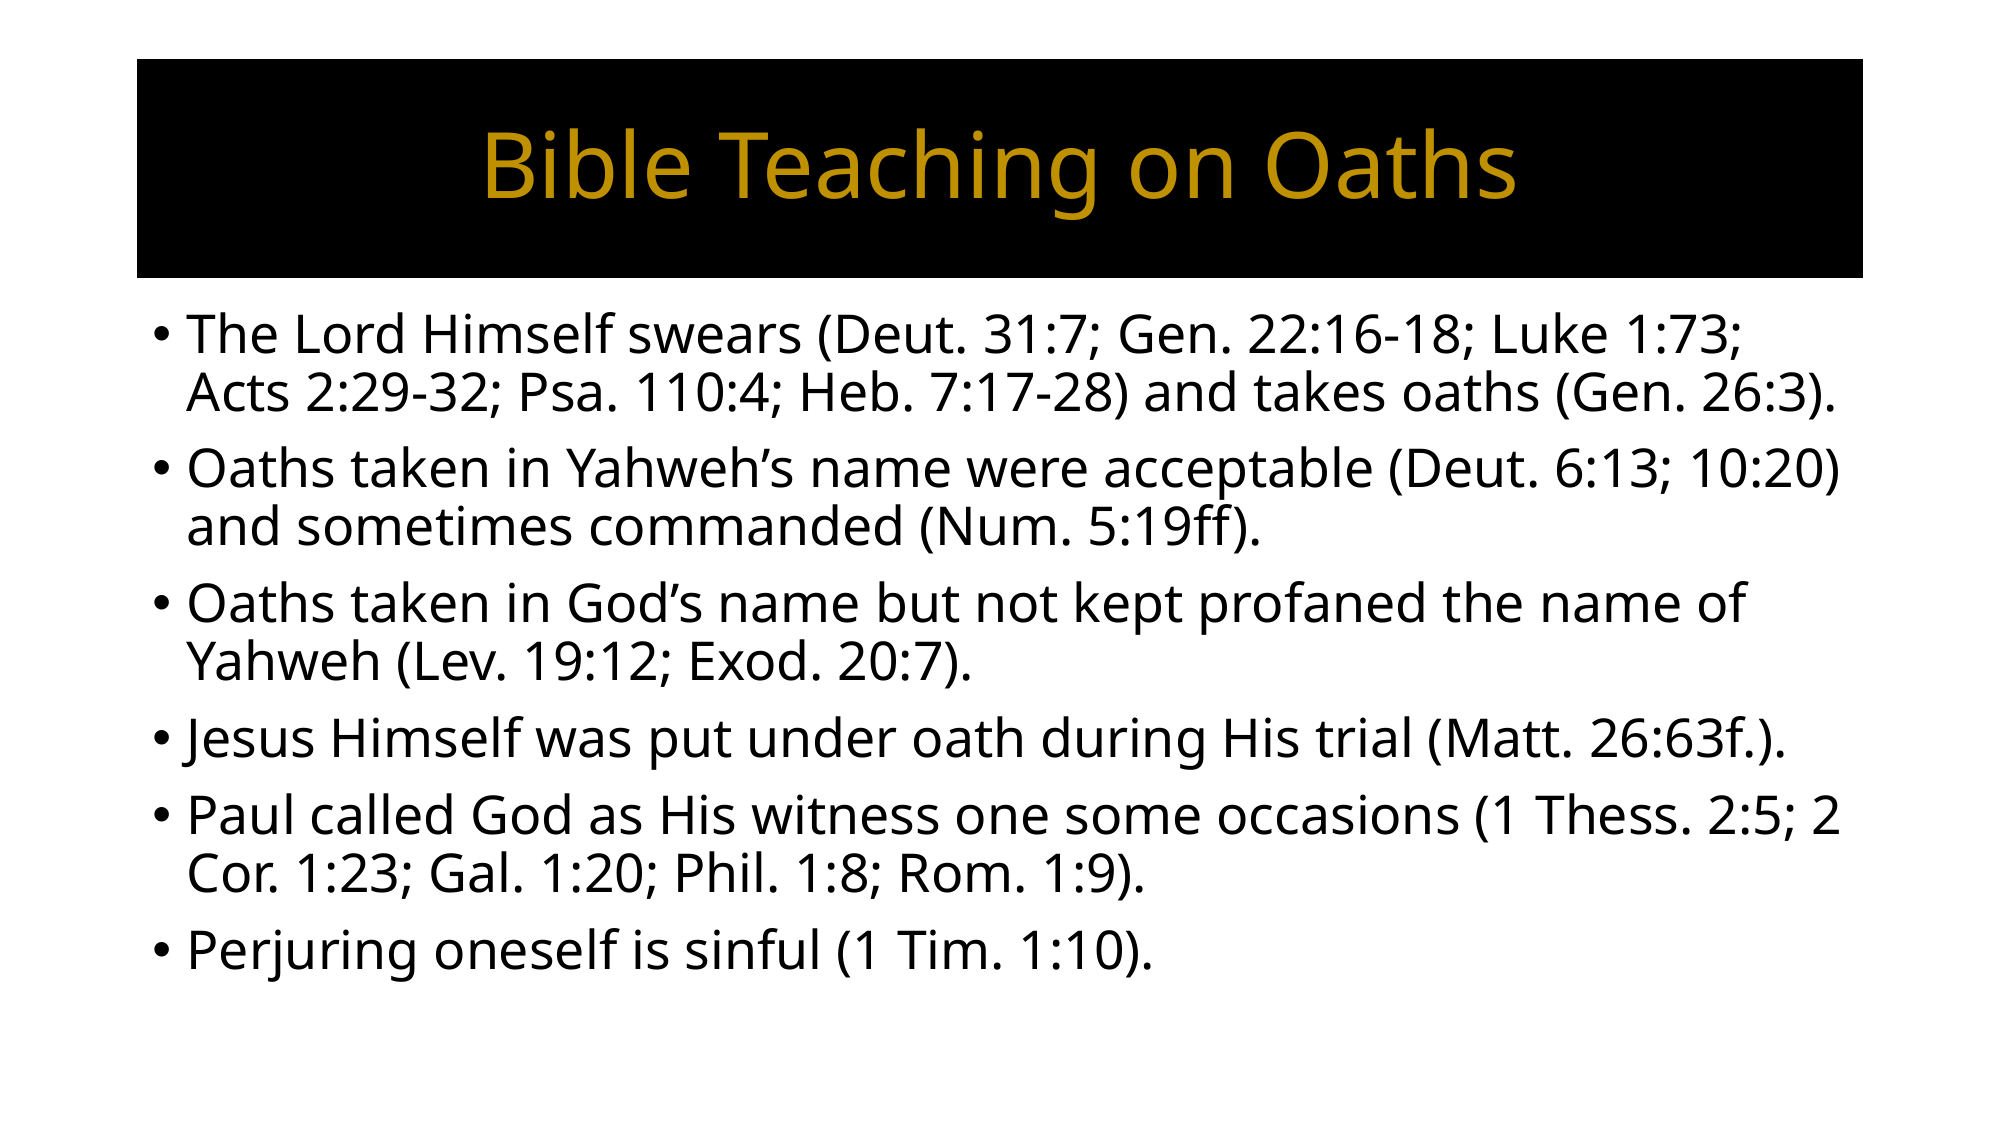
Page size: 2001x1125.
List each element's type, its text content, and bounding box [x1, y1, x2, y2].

list The Lord Himself swears (Deut. 31:7; Gen. 22:16-18; Luke 1:73; Acts 2:29-32; Psa. 110:4; Heb. 7:17-28) and takes oaths (Gen. 26:3). Oaths taken in Yahweh’s name were acceptable (Deut. 6:13; 10:20) and sometimes commanded (Num. 5:19ff). Oaths taken in God’s name but not kept profaned the name of Yahweh (Lev. 19:12; Exod. 20:7). Jesus Himself was put under oath during His trial (Matt. 26:63f.). Paul called God as His witness one some occasions (1 Thess. 2:5; 2 Cor. 1:23; Gal. 1:20; Phil. 1:8; Rom. 1:9). Perjuring oneself is sinful (1 Tim. 1:10). [137, 299, 1863, 1014]
title Bible Teaching on Oaths [137, 59, 1863, 278]
